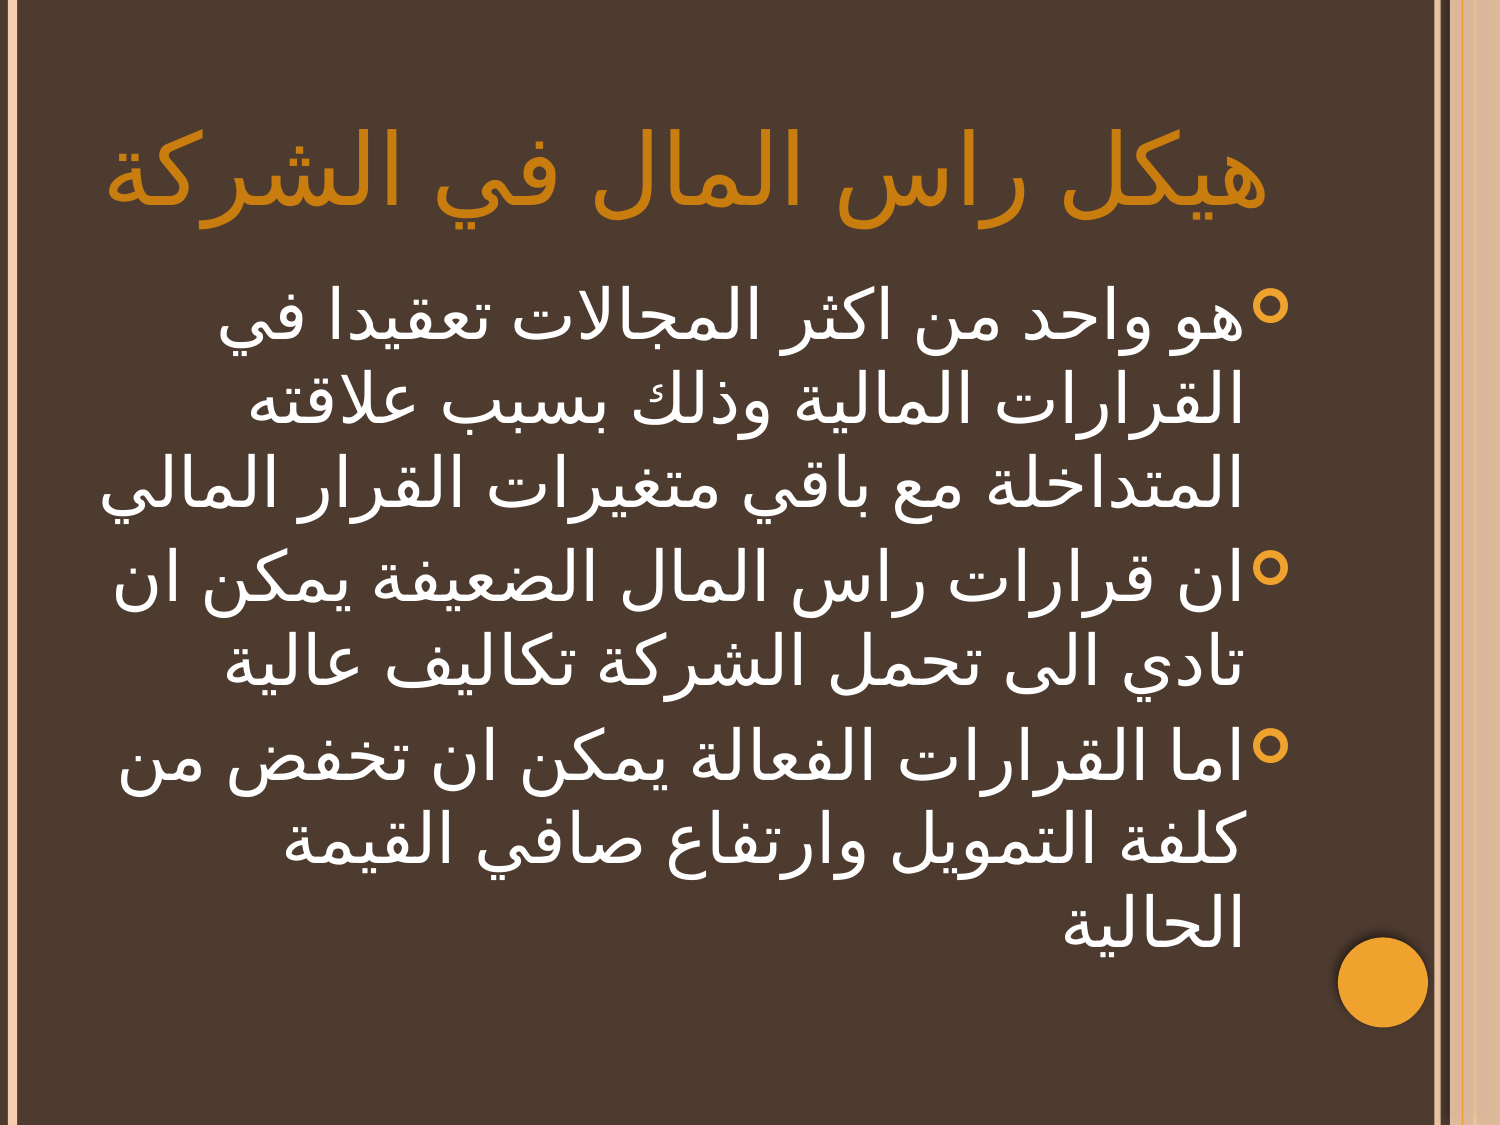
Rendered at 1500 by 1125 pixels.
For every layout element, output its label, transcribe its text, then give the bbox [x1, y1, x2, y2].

list هو واحد من اكثر المجالات تعقيدا في القرارات المالية وذلك بسبب علاقته المتداخلة مع باقي متغيرات القرار المالي ان قرارات راس المال الضعيفة يمكن ان تادي الى تحمل الشركة تكاليف عالية اما القرارات الفعالة يمكن ان تخفض من كلفة التمويل وارتفاع صافي القيمة الحالية [75, 262, 1300, 1062]
title هيكل راس المال في الشركة [75, 45, 1300, 233]
